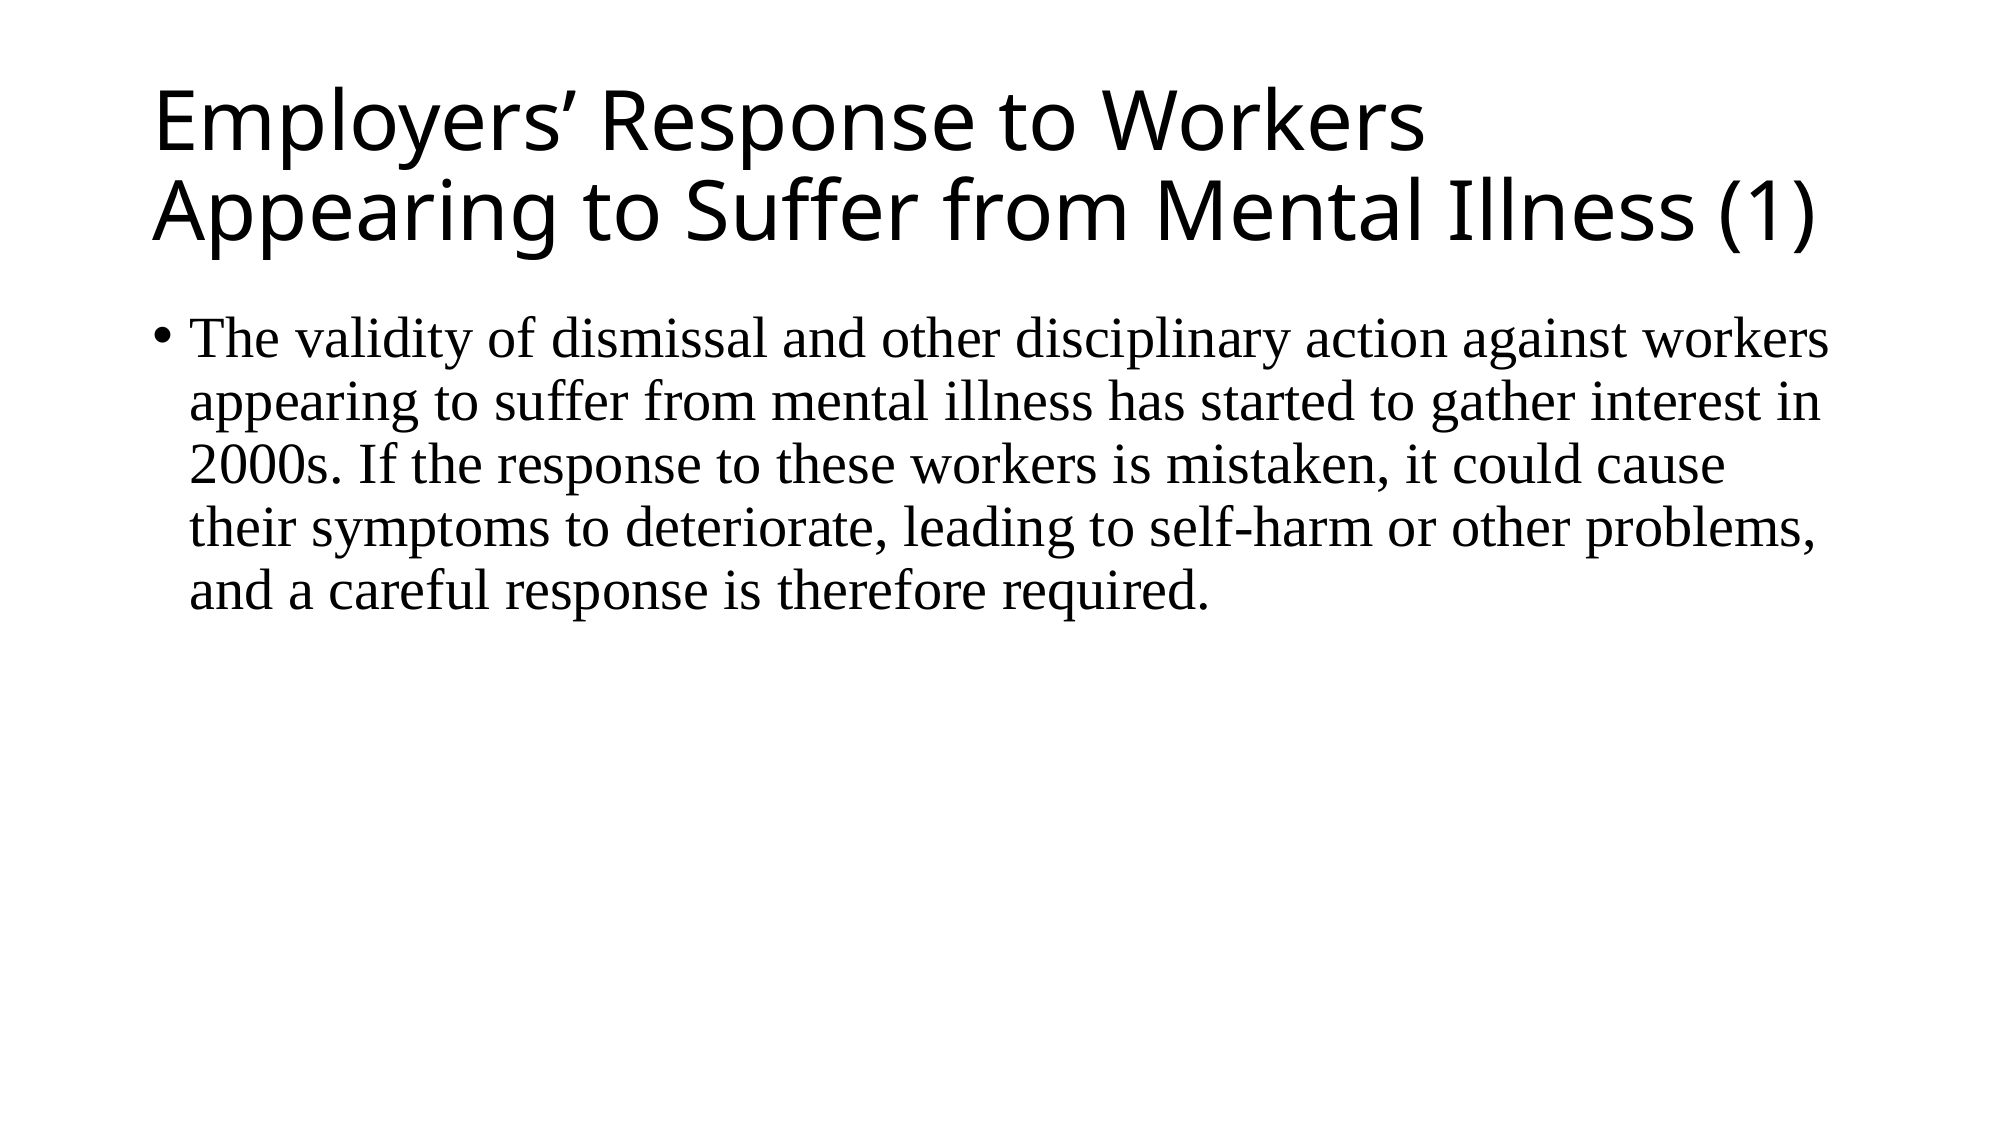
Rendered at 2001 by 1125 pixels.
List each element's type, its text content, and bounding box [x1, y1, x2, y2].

list The validity of dismissal and other disciplinary action against workers appearing to suffer from mental illness has started to gather interest in 2000s. If the response to these workers is mistaken, it could cause their symptoms to deteriorate, leading to self-harm or other problems, and a careful response is therefore required. [137, 299, 1863, 1014]
title Employers’ Response to Workers Appearing to Suffer from Mental Illness (1) [137, 59, 1863, 278]
